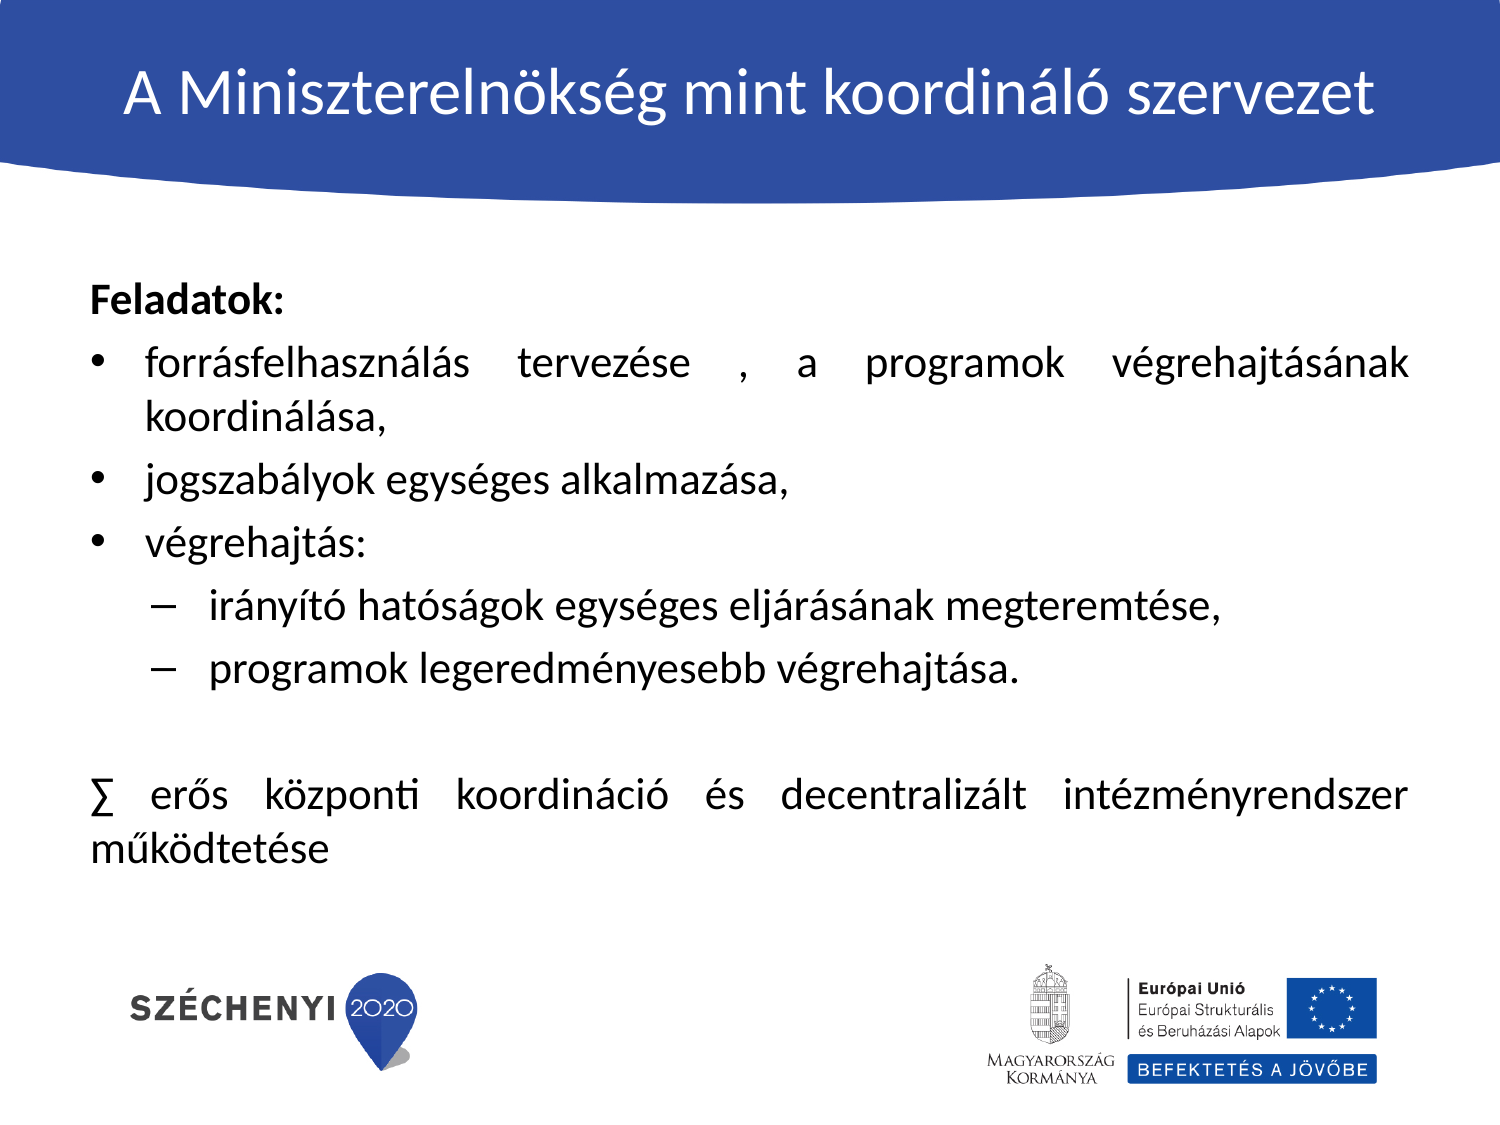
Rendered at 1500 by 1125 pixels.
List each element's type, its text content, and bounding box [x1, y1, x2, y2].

list Feladatok: forrásfelhasználás tervezése , a programok végrehajtásának koordinálása, jogszabályok egységes alkalmazása, végrehajtás: irányító hatóságok egységes eljárásának megteremtése, programok legeredményesebb végrehajtása. ∑ erős központi koordináció és decentralizált intézményrendszer működtetése [75, 262, 1425, 882]
title A Miniszterelnökség mint koordináló szervezet [75, 0, 1425, 205]
picture [0, 0, 1500, 1125]
